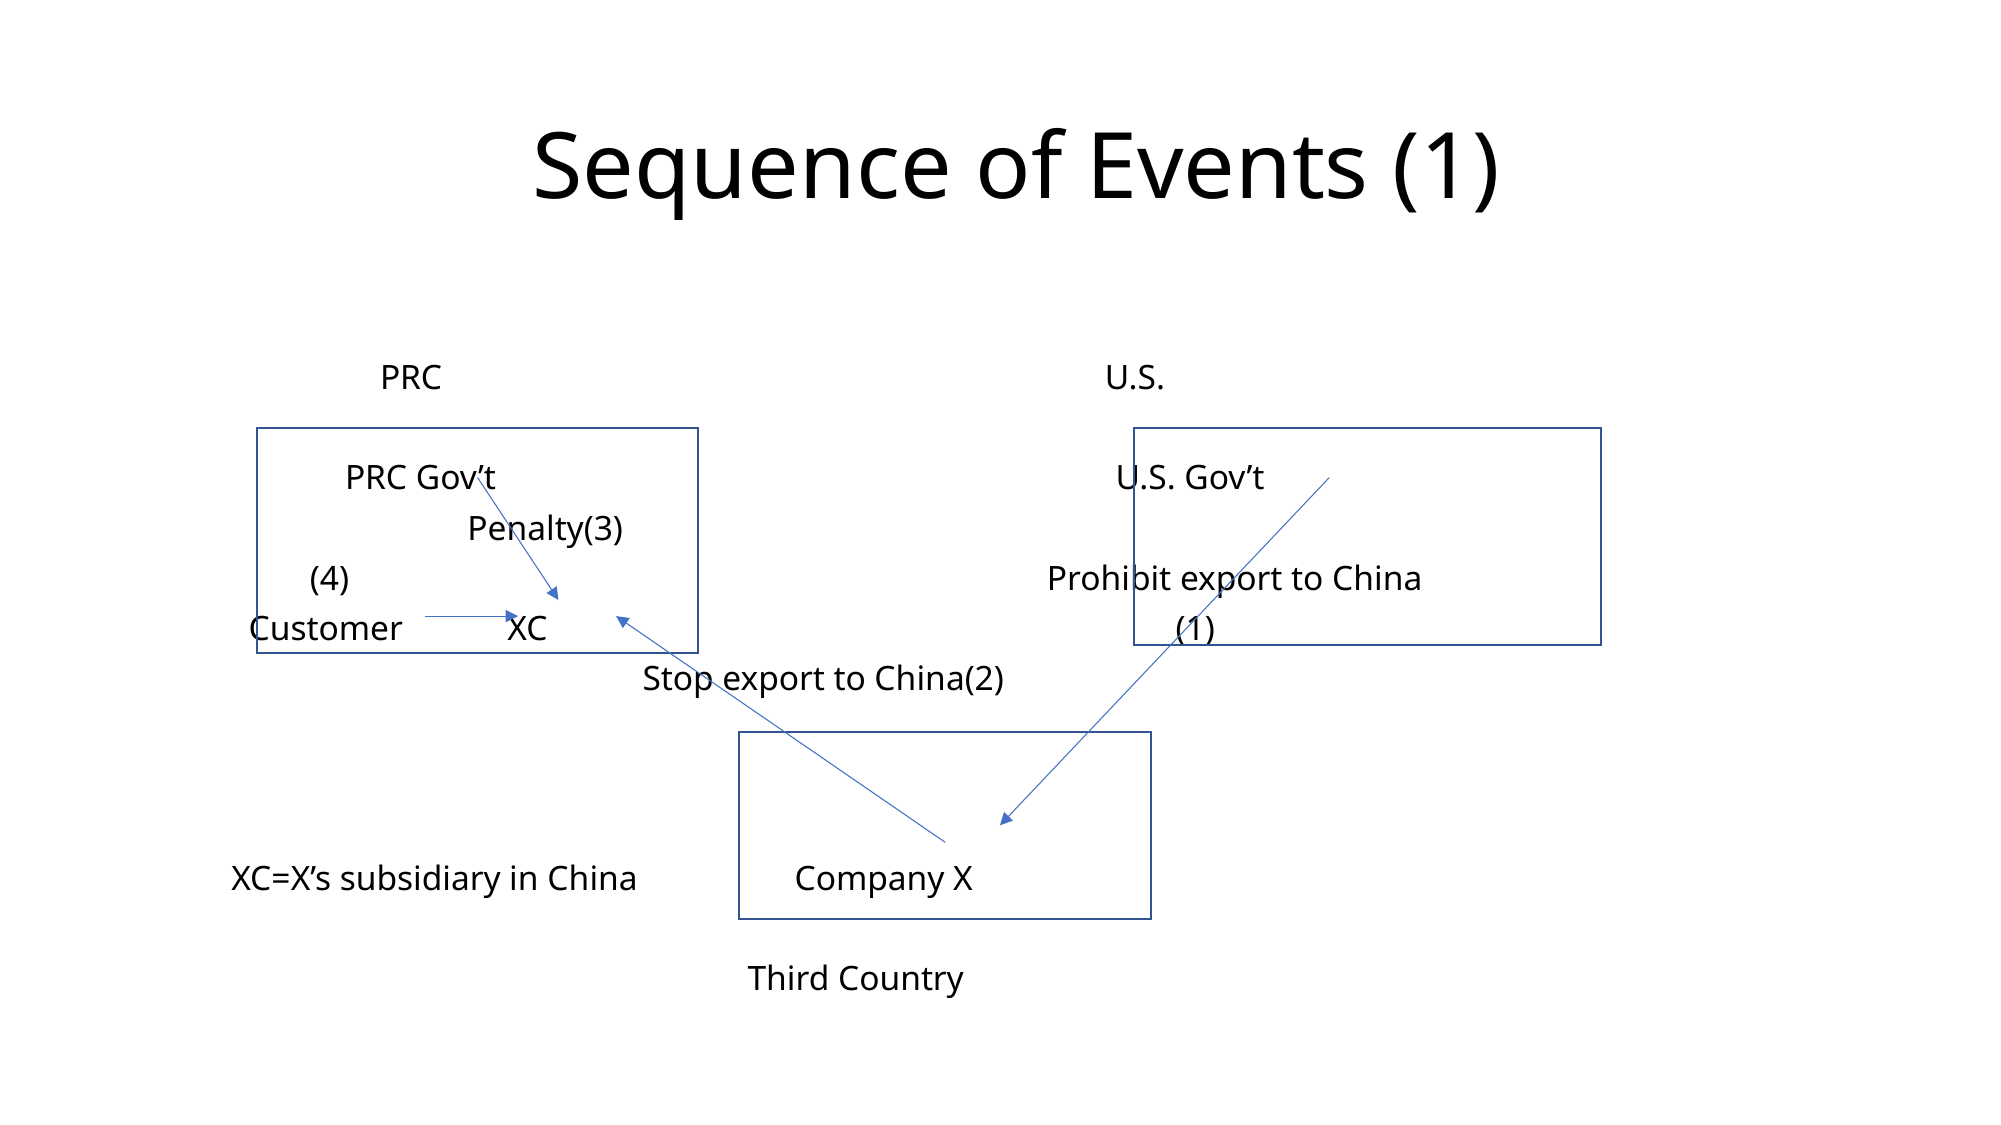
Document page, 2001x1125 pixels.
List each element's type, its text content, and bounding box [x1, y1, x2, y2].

title Sequence of Events (1) [137, 59, 1863, 278]
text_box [999, 477, 1330, 826]
text_box [256, 427, 699, 654]
list PRC U.S. PRC Gov’t U.S. Gov’t Penalty(3) (4) Prohibit export to China Customer XC (1) Stop export to China(2) XC=X’s subsidiary in China Company X Third Country [137, 299, 1863, 1014]
text_box [1133, 427, 1602, 646]
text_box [477, 477, 559, 600]
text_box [616, 616, 946, 843]
text_box [738, 731, 1152, 920]
